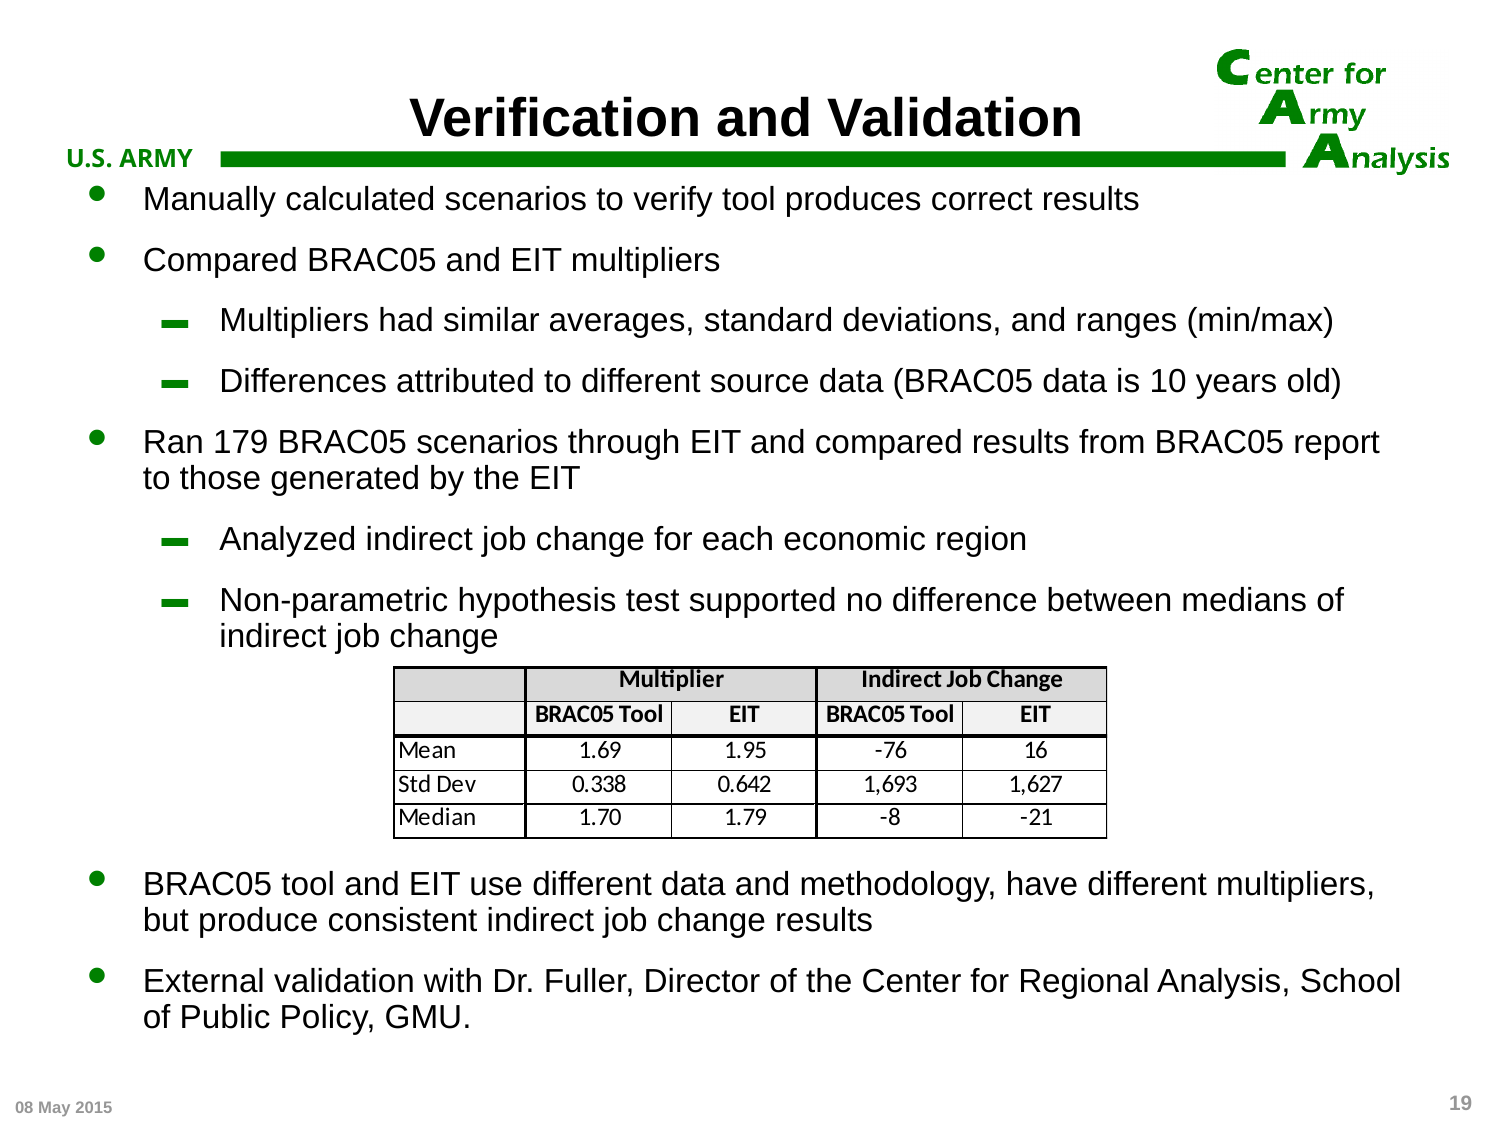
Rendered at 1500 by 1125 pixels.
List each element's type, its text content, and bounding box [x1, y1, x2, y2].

picture [1214, 49, 1449, 175]
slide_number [0, 1086, 301, 1125]
slide_number 19 [1426, 1084, 1488, 1123]
picture [392, 666, 1110, 841]
title Verification and Validation [284, 37, 1210, 149]
list Manually calculated scenarios to verify tool produces correct results Compared BRAC05 and EIT multipliers Multipliers had similar averages, standard deviations, and ranges (min/max) Differences attributed to different source data (BRAC05 data is 10 years old) Ran 179 BRAC05 scenarios through EIT and compared results from BRAC05 report to those generated by the EIT Analyzed indirect job change for each economic region Non-parametric hypothesis test supported no difference between medians of indirect job change BRAC05 tool and EIT use different data and methodology, have different multipliers, but produce consistent indirect job change results External validation with Dr. Fuller, Director of the Center for Regional Analysis, School of Public Policy, GMU. [71, 173, 1423, 1075]
